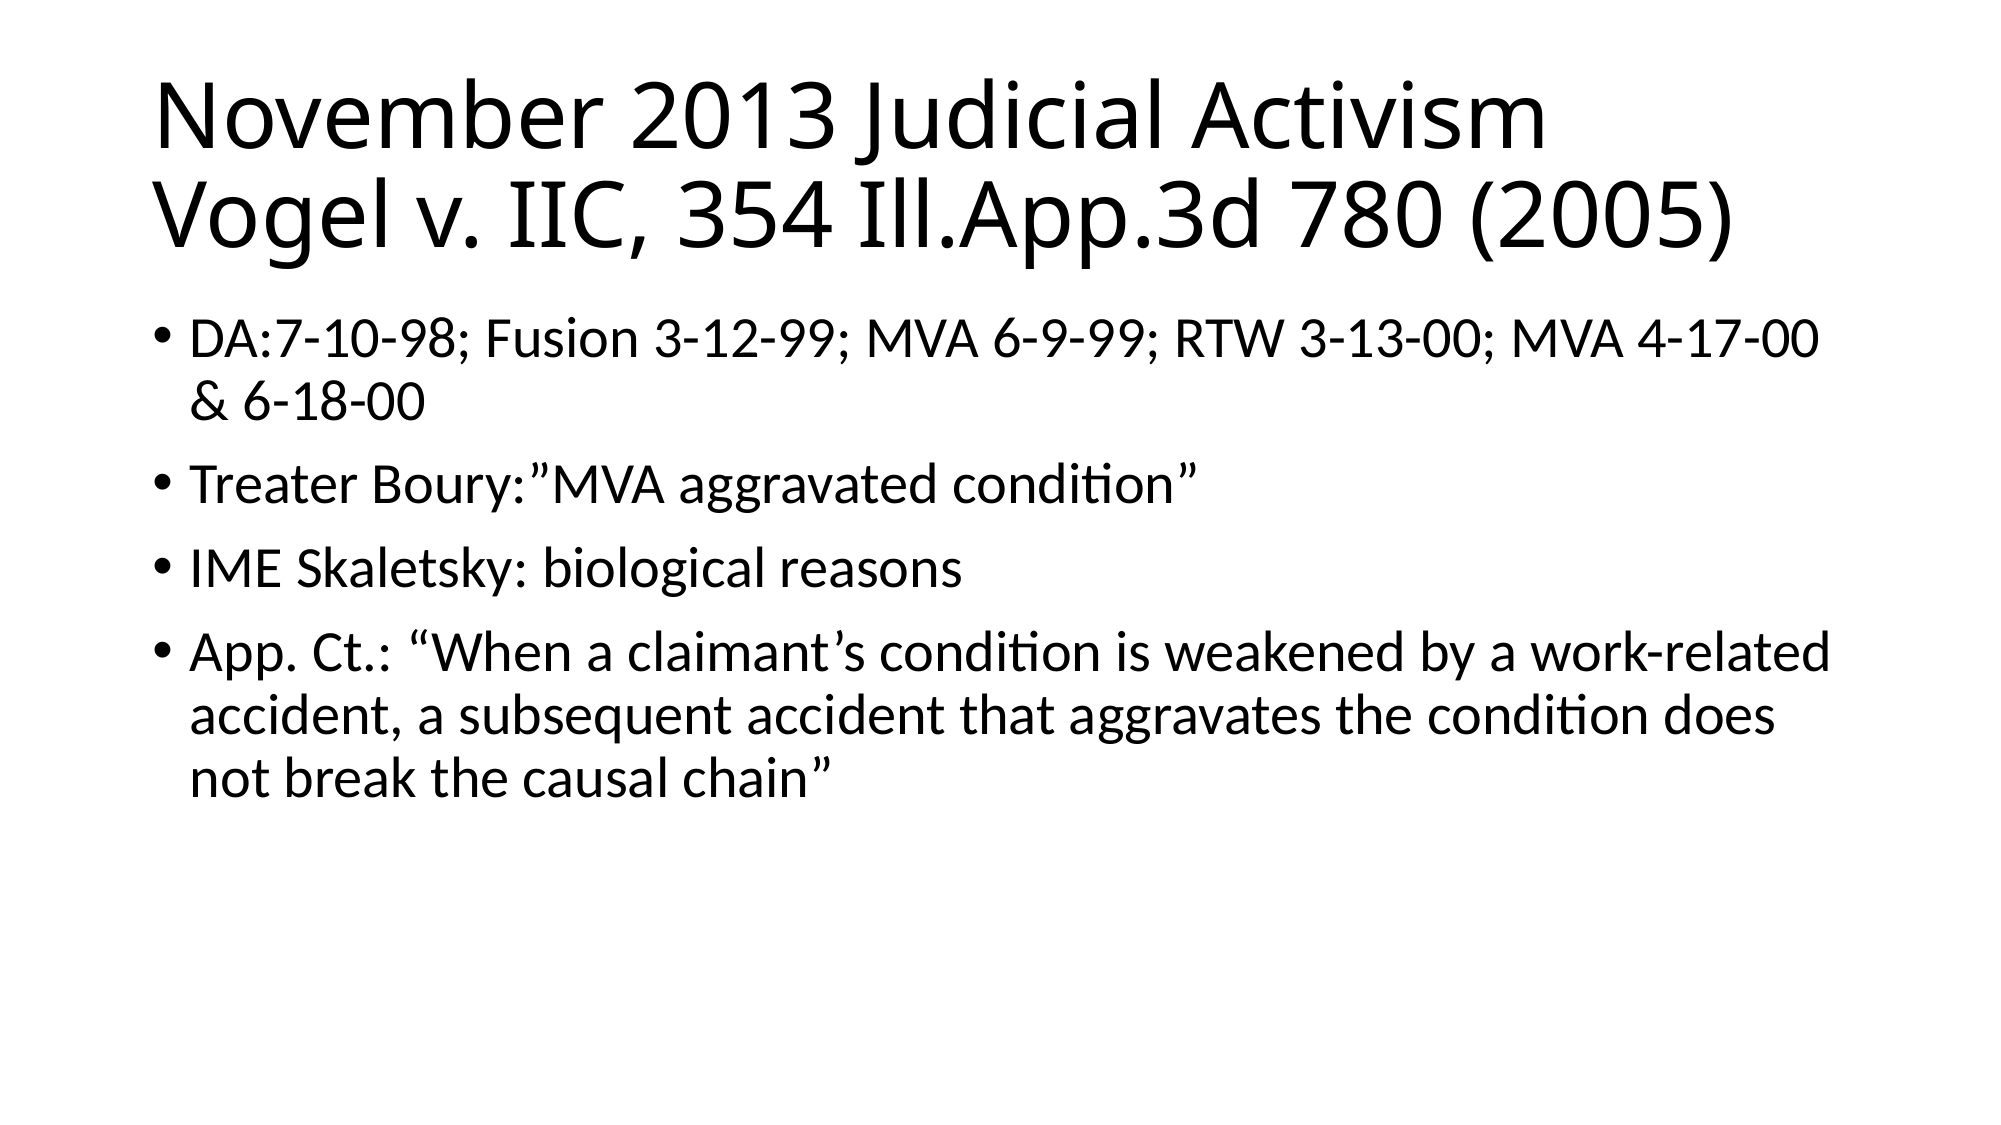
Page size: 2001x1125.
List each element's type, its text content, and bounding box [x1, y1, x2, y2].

title November 2013 Judicial Activism Vogel v. IIC, 354 Ill.App.3d 780 (2005) [137, 59, 1863, 278]
list DA:7-10-98; Fusion 3-12-99; MVA 6-9-99; RTW 3-13-00; MVA 4-17-00 & 6-18-00 Treater Boury:”MVA aggravated condition” IME Skaletsky: biological reasons App. Ct.: “When a claimant’s condition is weakened by a work-related accident, a subsequent accident that aggravates the condition does not break the causal chain” [137, 299, 1863, 1014]
